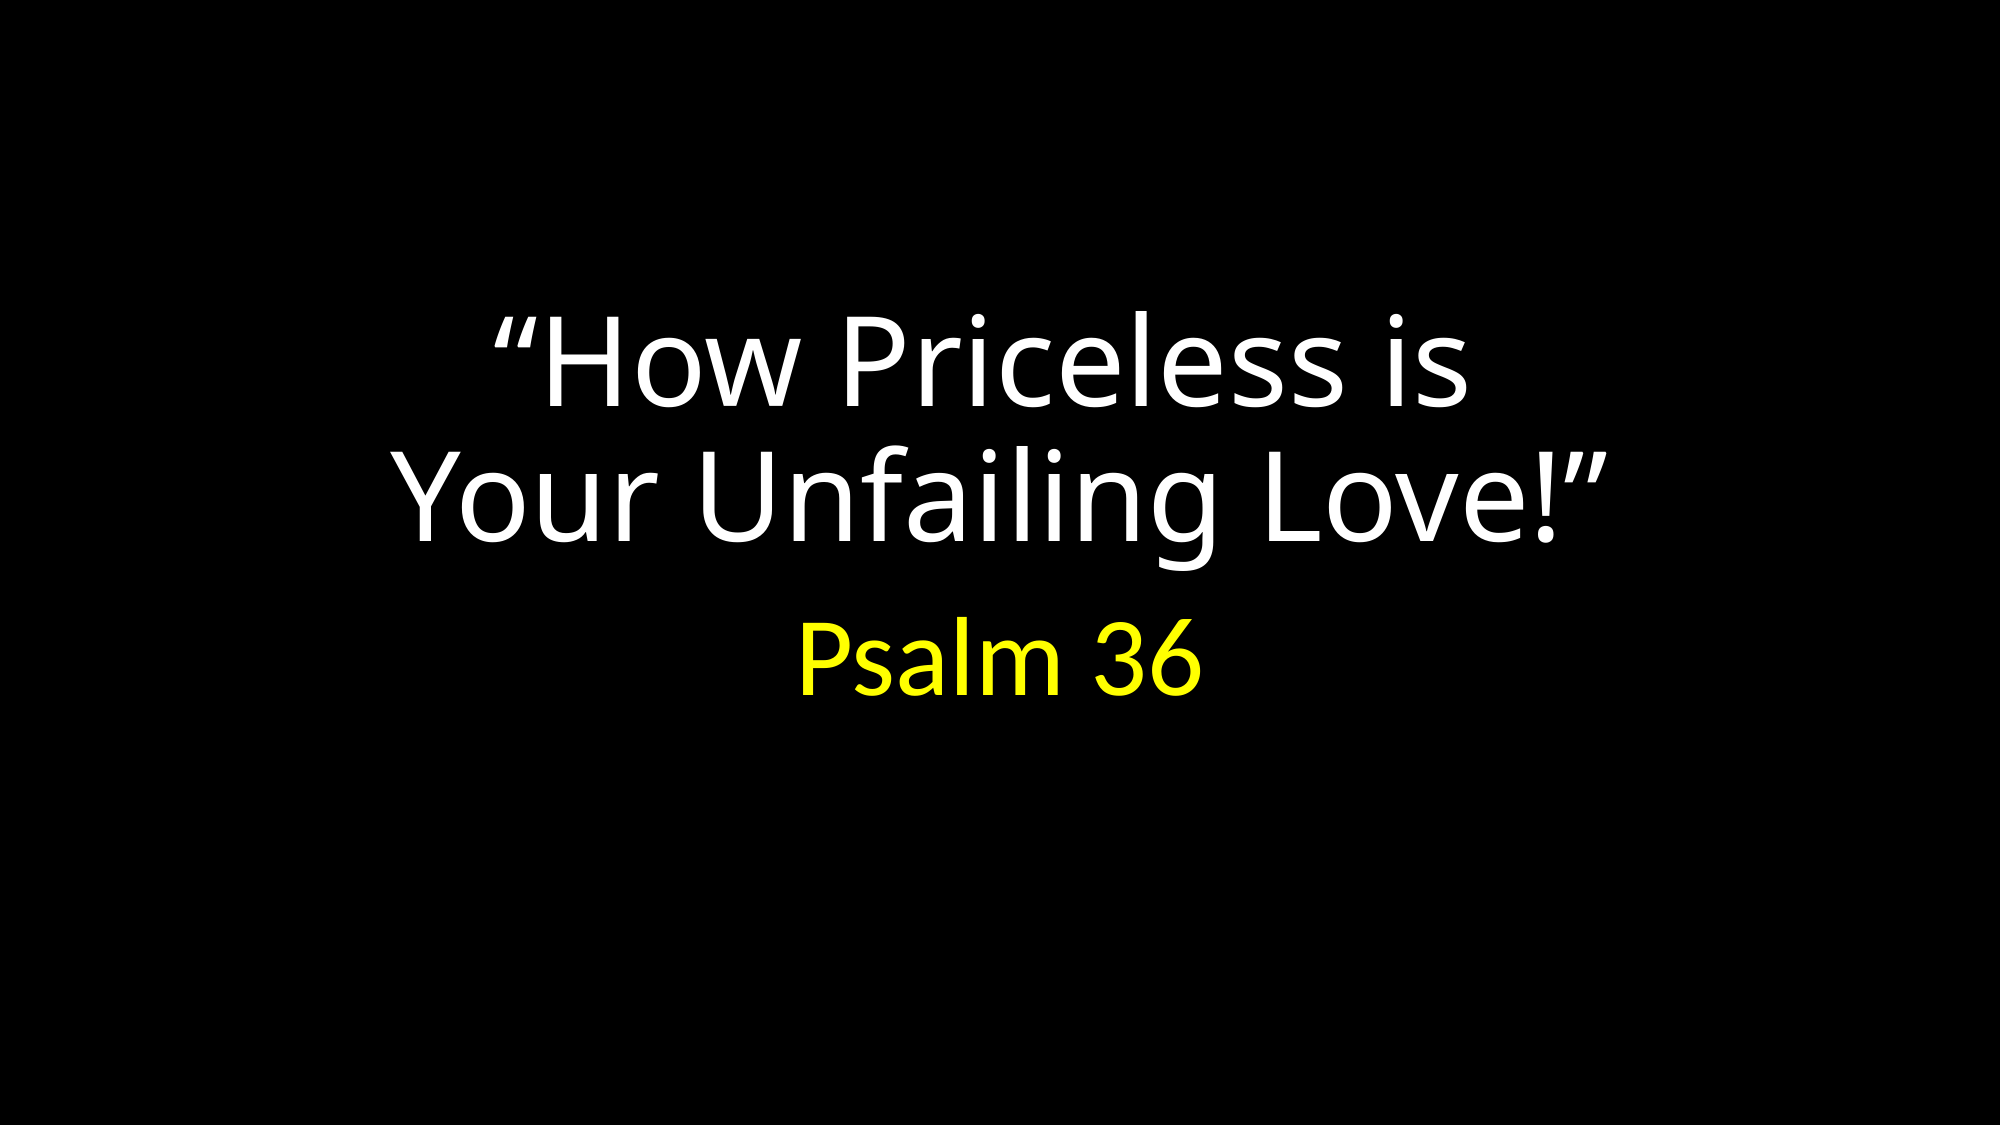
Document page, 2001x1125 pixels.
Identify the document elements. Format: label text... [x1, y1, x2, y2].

subtitle Psalm 36 [249, 590, 1750, 863]
title “How Priceless is Your Unfailing Love!” [249, 184, 1750, 576]
